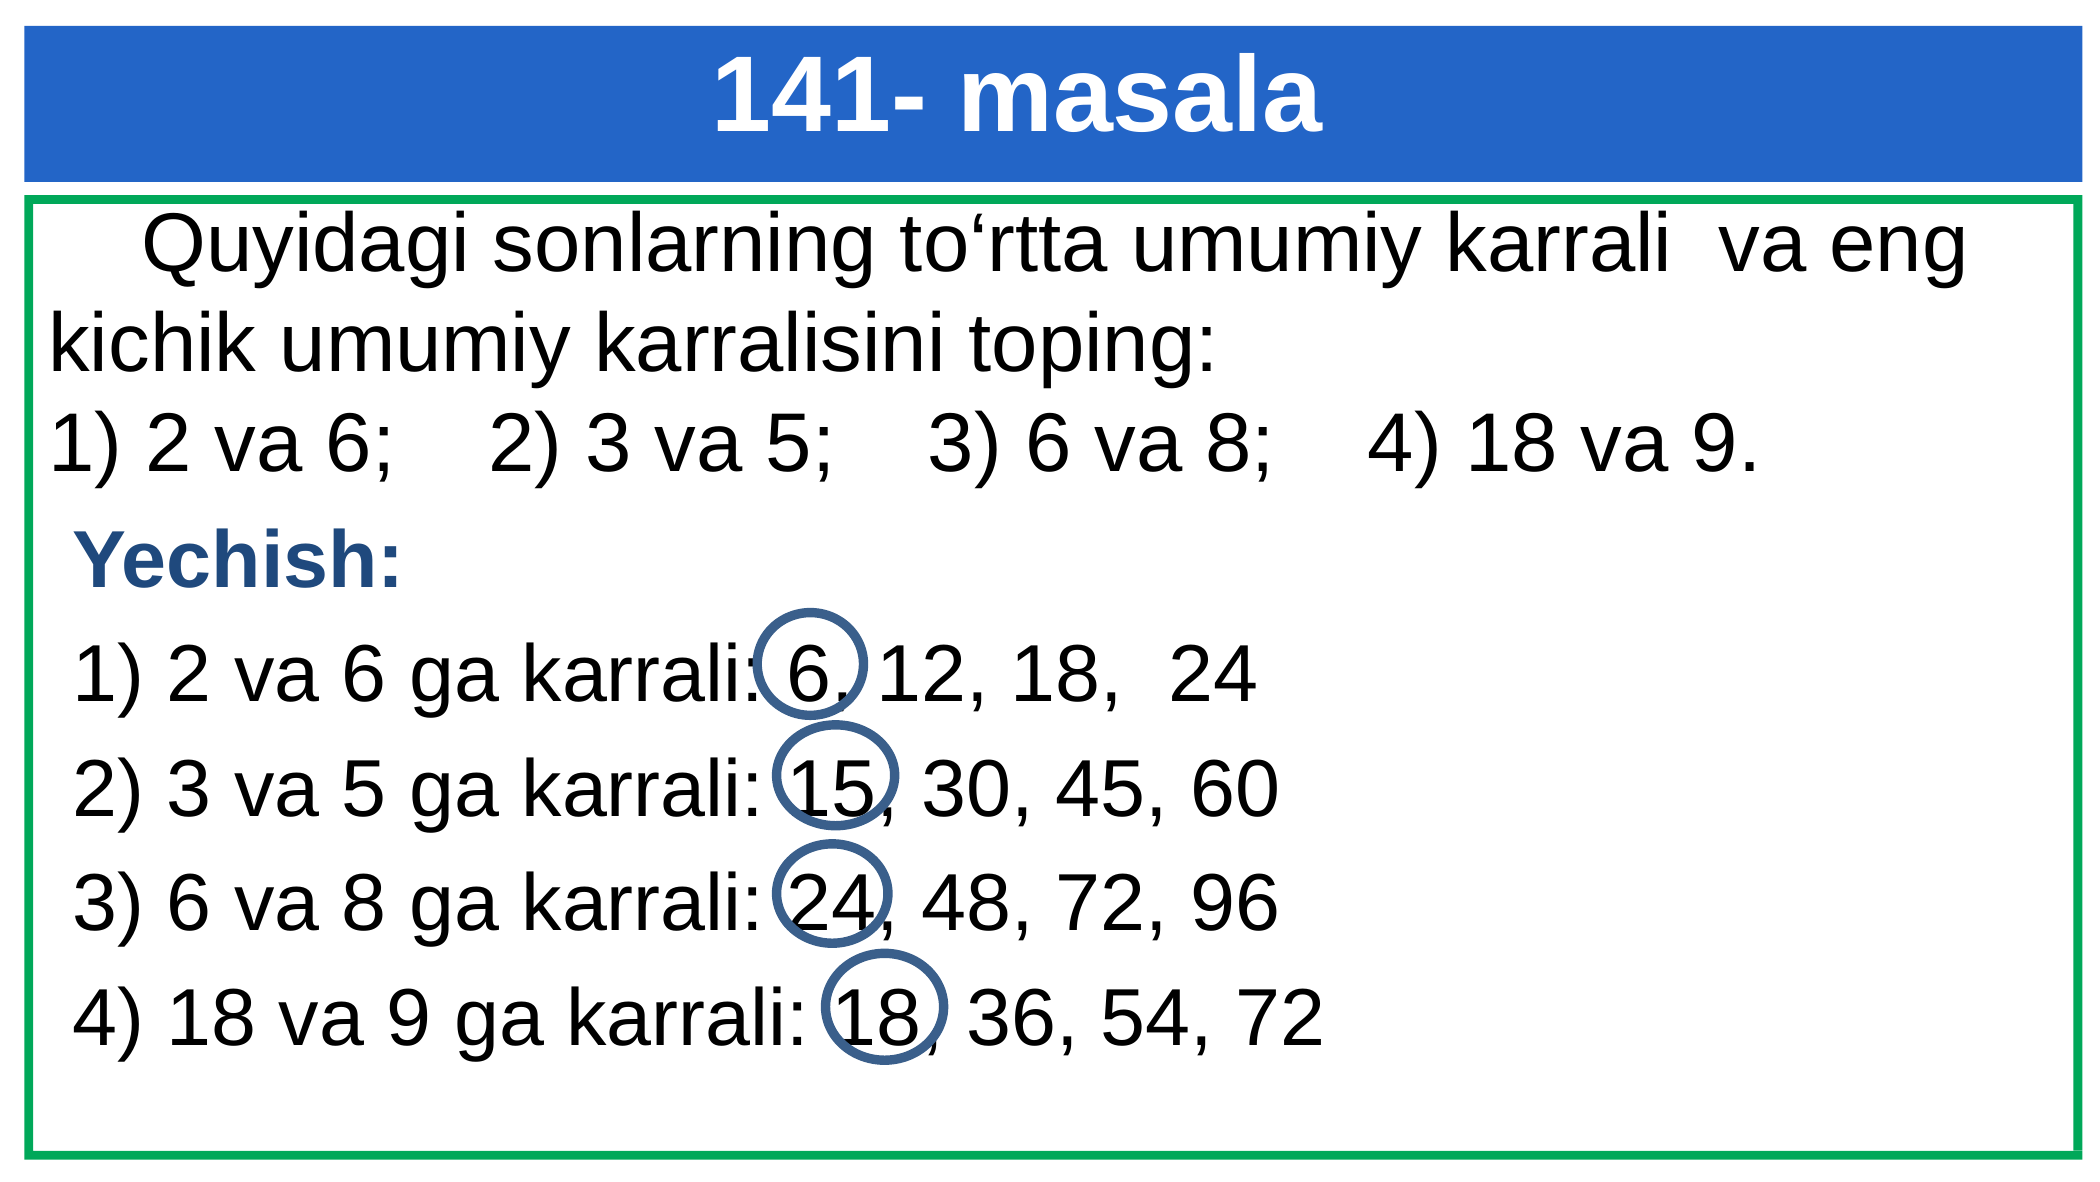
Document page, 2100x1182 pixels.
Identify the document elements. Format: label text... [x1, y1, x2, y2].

text_box [823, 951, 946, 1063]
text_box [774, 841, 891, 946]
text_box [755, 610, 866, 718]
text_box [774, 722, 897, 828]
text_box Yechish: 1) 2 va 6 ga karrali: 6, 12, 18, 24 2) 3 va 5 ga karrali: 15, 30, 45, 60 3) 6 va 8 ga karrali: 24, 48, 72, 96 4) 18 va 9 ga karrali: 18, 36, 54, 72 [57, 498, 2066, 1069]
text_box Quyidagi sonlarning to‘rtta umumiy karrali va eng kichik umumiy karralisini toping: 1) 2 va 6; 2) 3 va 5; 3) 6 va 8; 4) 18 va 9. [26, 177, 2100, 500]
title 141- masala [542, 23, 1494, 177]
